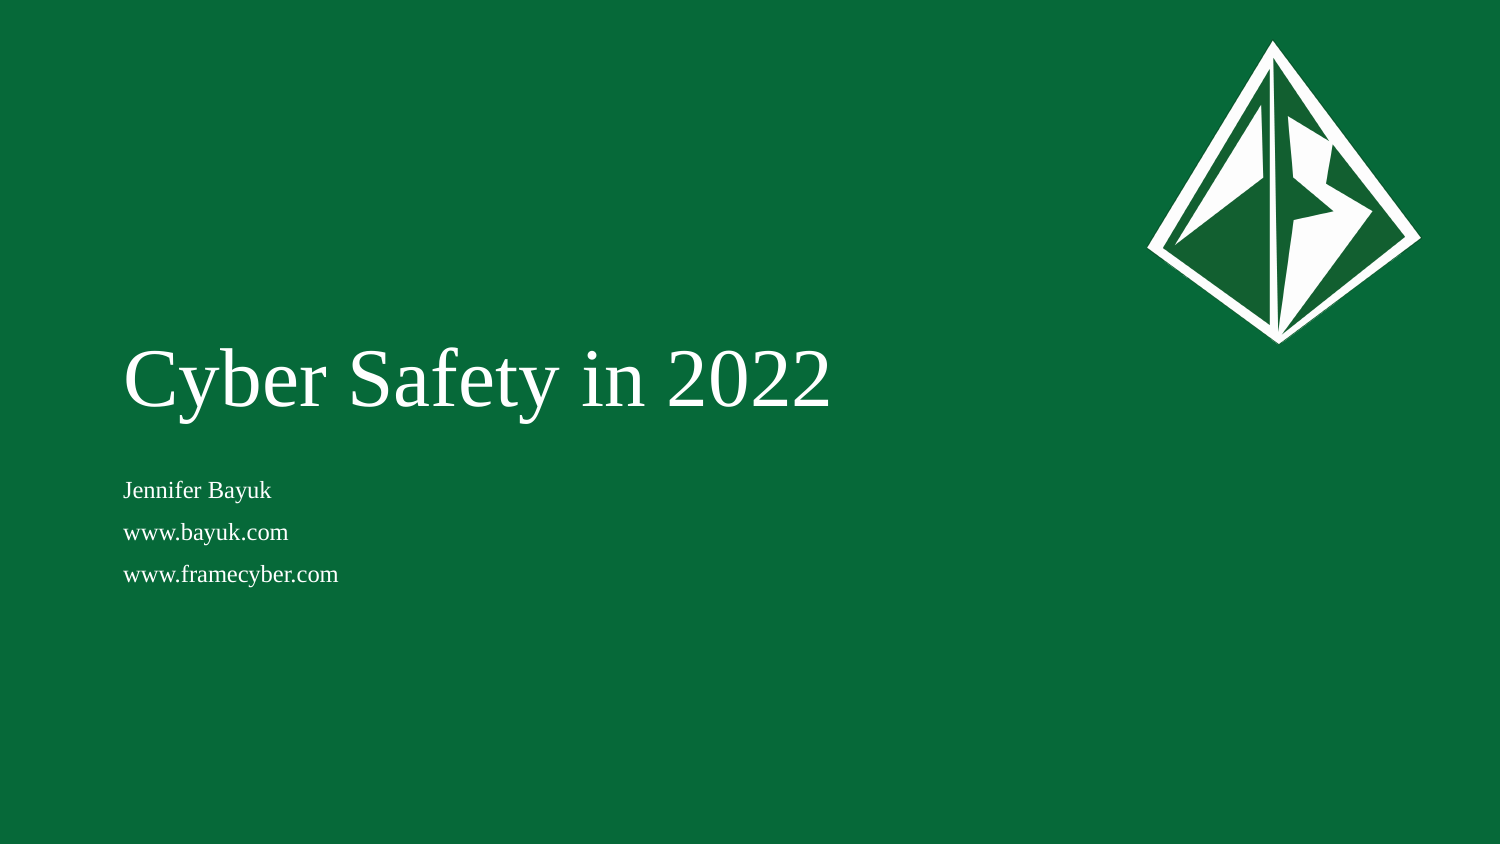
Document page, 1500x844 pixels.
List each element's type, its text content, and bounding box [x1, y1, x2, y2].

subtitle Jennifer Bayuk www.bayuk.com www.framecyber.com [108, 443, 1234, 591]
picture [1146, 39, 1422, 345]
title Cyber Safety in 2022 [108, 102, 1328, 432]
